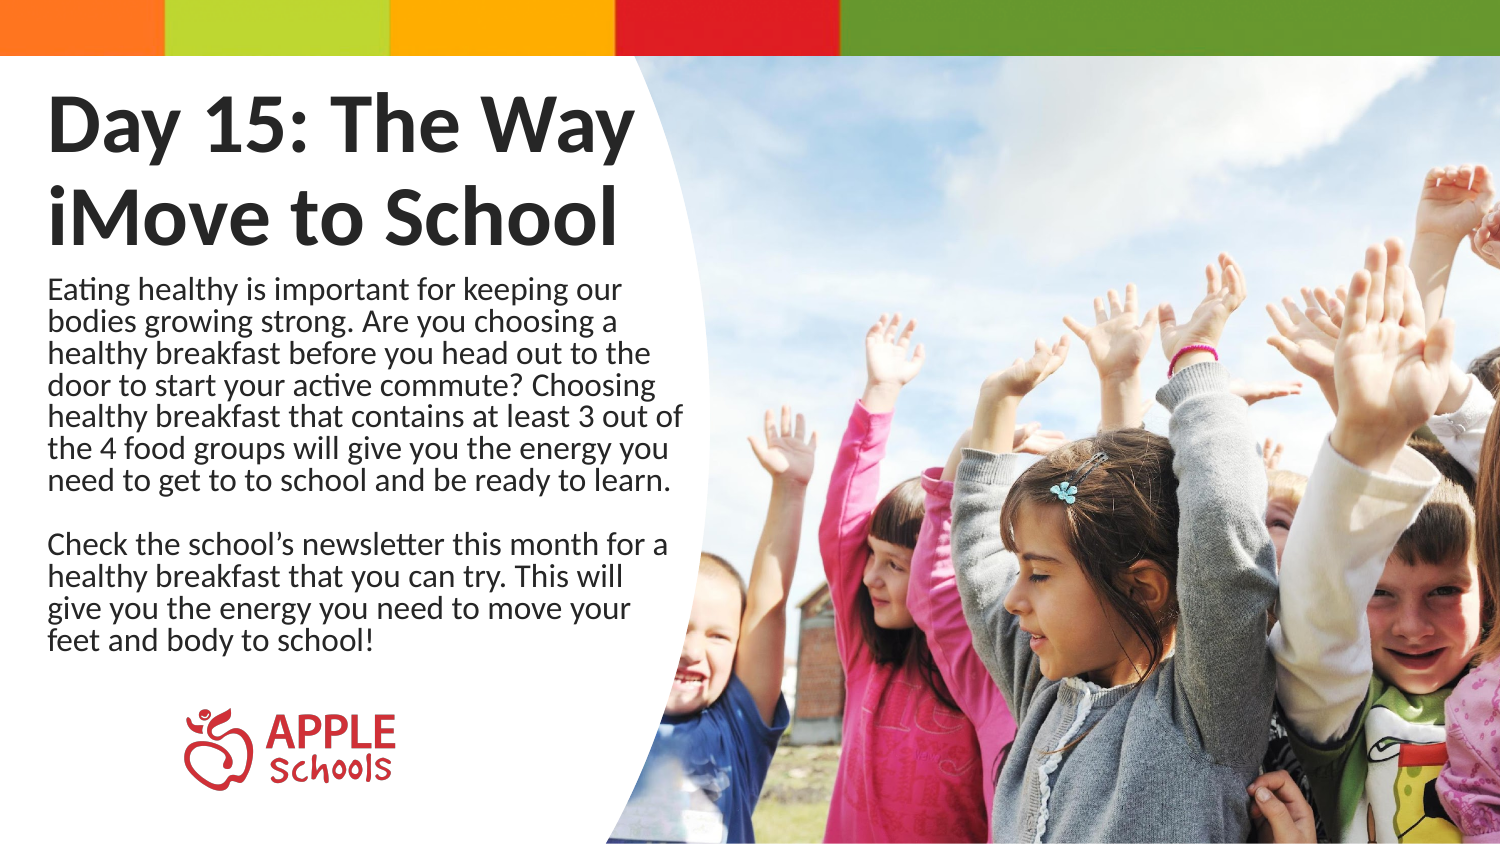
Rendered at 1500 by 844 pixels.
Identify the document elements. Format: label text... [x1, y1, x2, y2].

title Day 15: The Way iMove to School [36, 64, 600, 270]
text_box [0, 63, 600, 844]
picture [180, 708, 401, 798]
picture [0, 0, 1500, 844]
subtitle Eating healthy is important for keeping our bodies growing strong. Are you choosing a healthy breakfast before you head out to the door to start your active commute? Choosing healthy breakfast that contains at least 3 out of the 4 food groups will give you the energy you need to get to to school and be ready to learn. Check the school’s newsletter this month for a healthy breakfast that you can try. This will give you the energy you need to move your feet and body to school! [36, 270, 600, 692]
